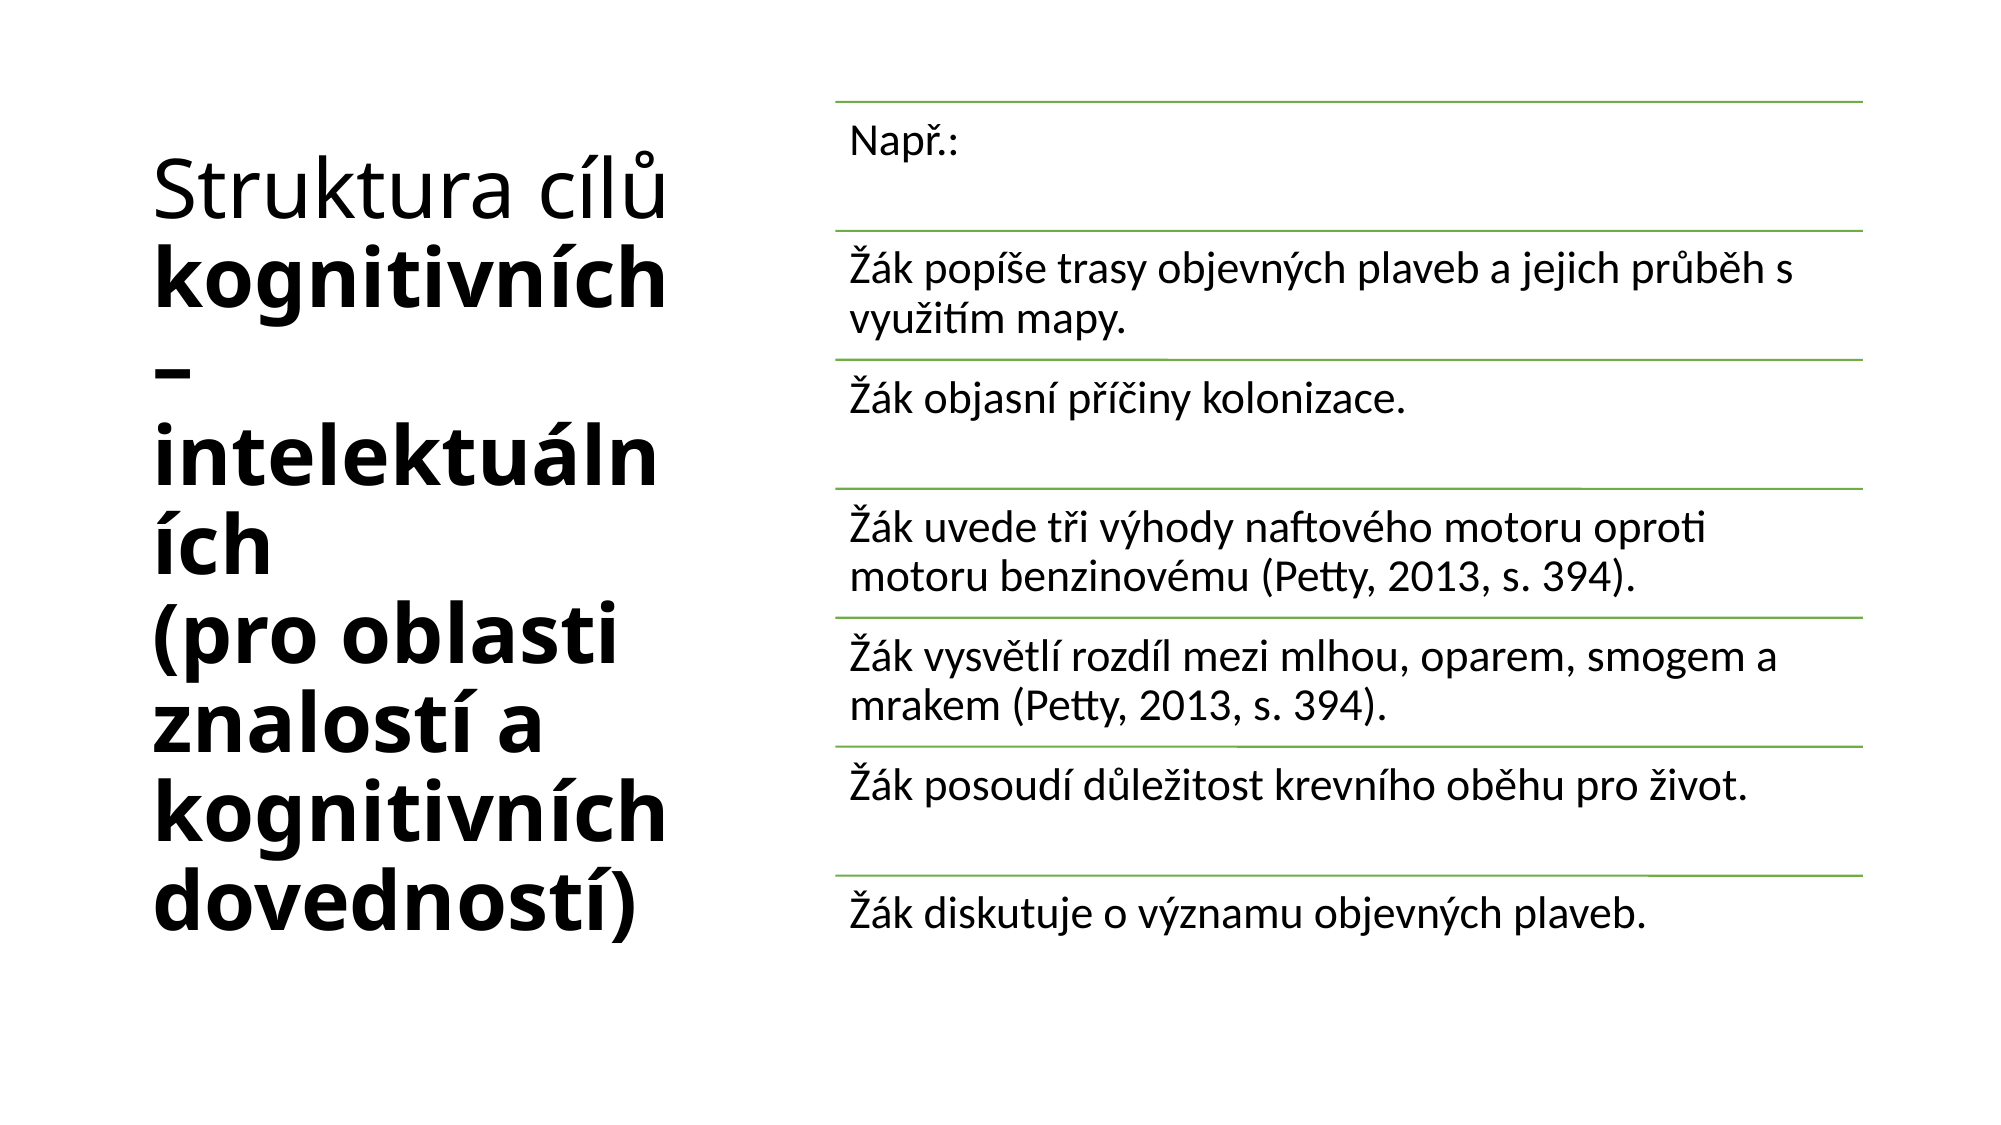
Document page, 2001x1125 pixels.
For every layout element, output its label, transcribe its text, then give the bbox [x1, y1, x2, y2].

title Struktura cílů kognitivních – intelektuálních (pro oblasti znalostí a kognitivních dovedností) [137, 91, 691, 1005]
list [835, 101, 1863, 1005]
